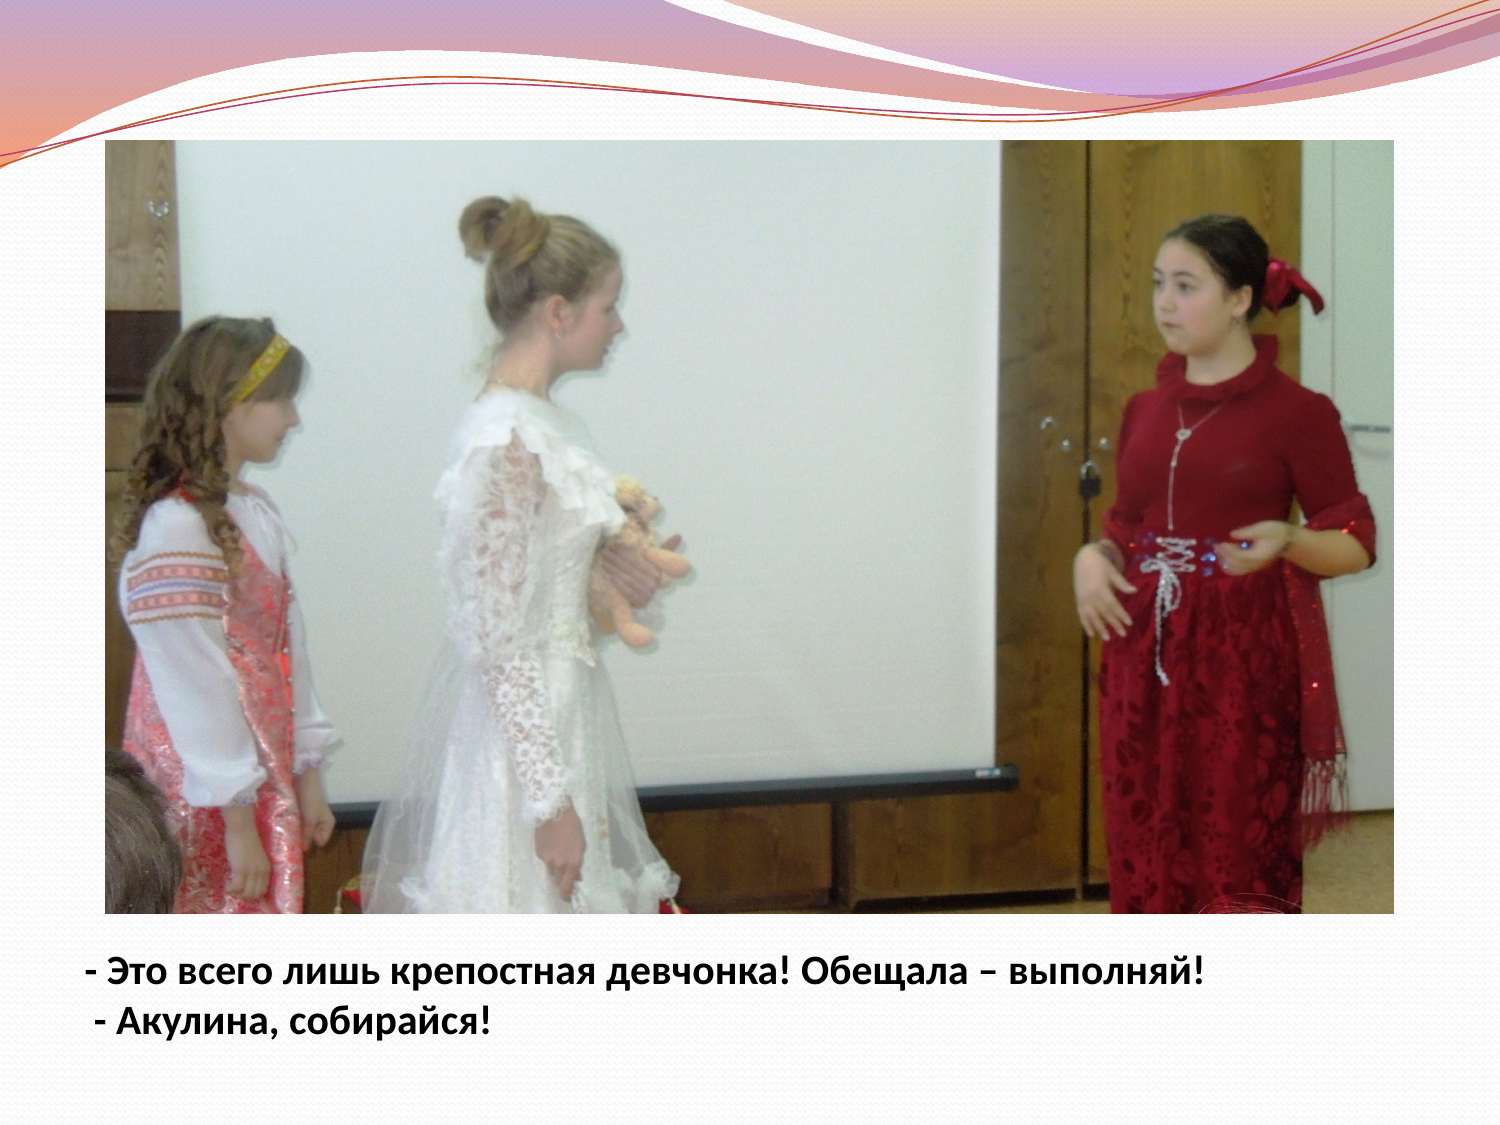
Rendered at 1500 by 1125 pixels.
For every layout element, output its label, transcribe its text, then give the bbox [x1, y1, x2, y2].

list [105, 140, 1395, 915]
title - Это всего лишь крепостная девчонка! Обещала – выполняй! - Акулина, собирайся! [75, 925, 1425, 1043]
